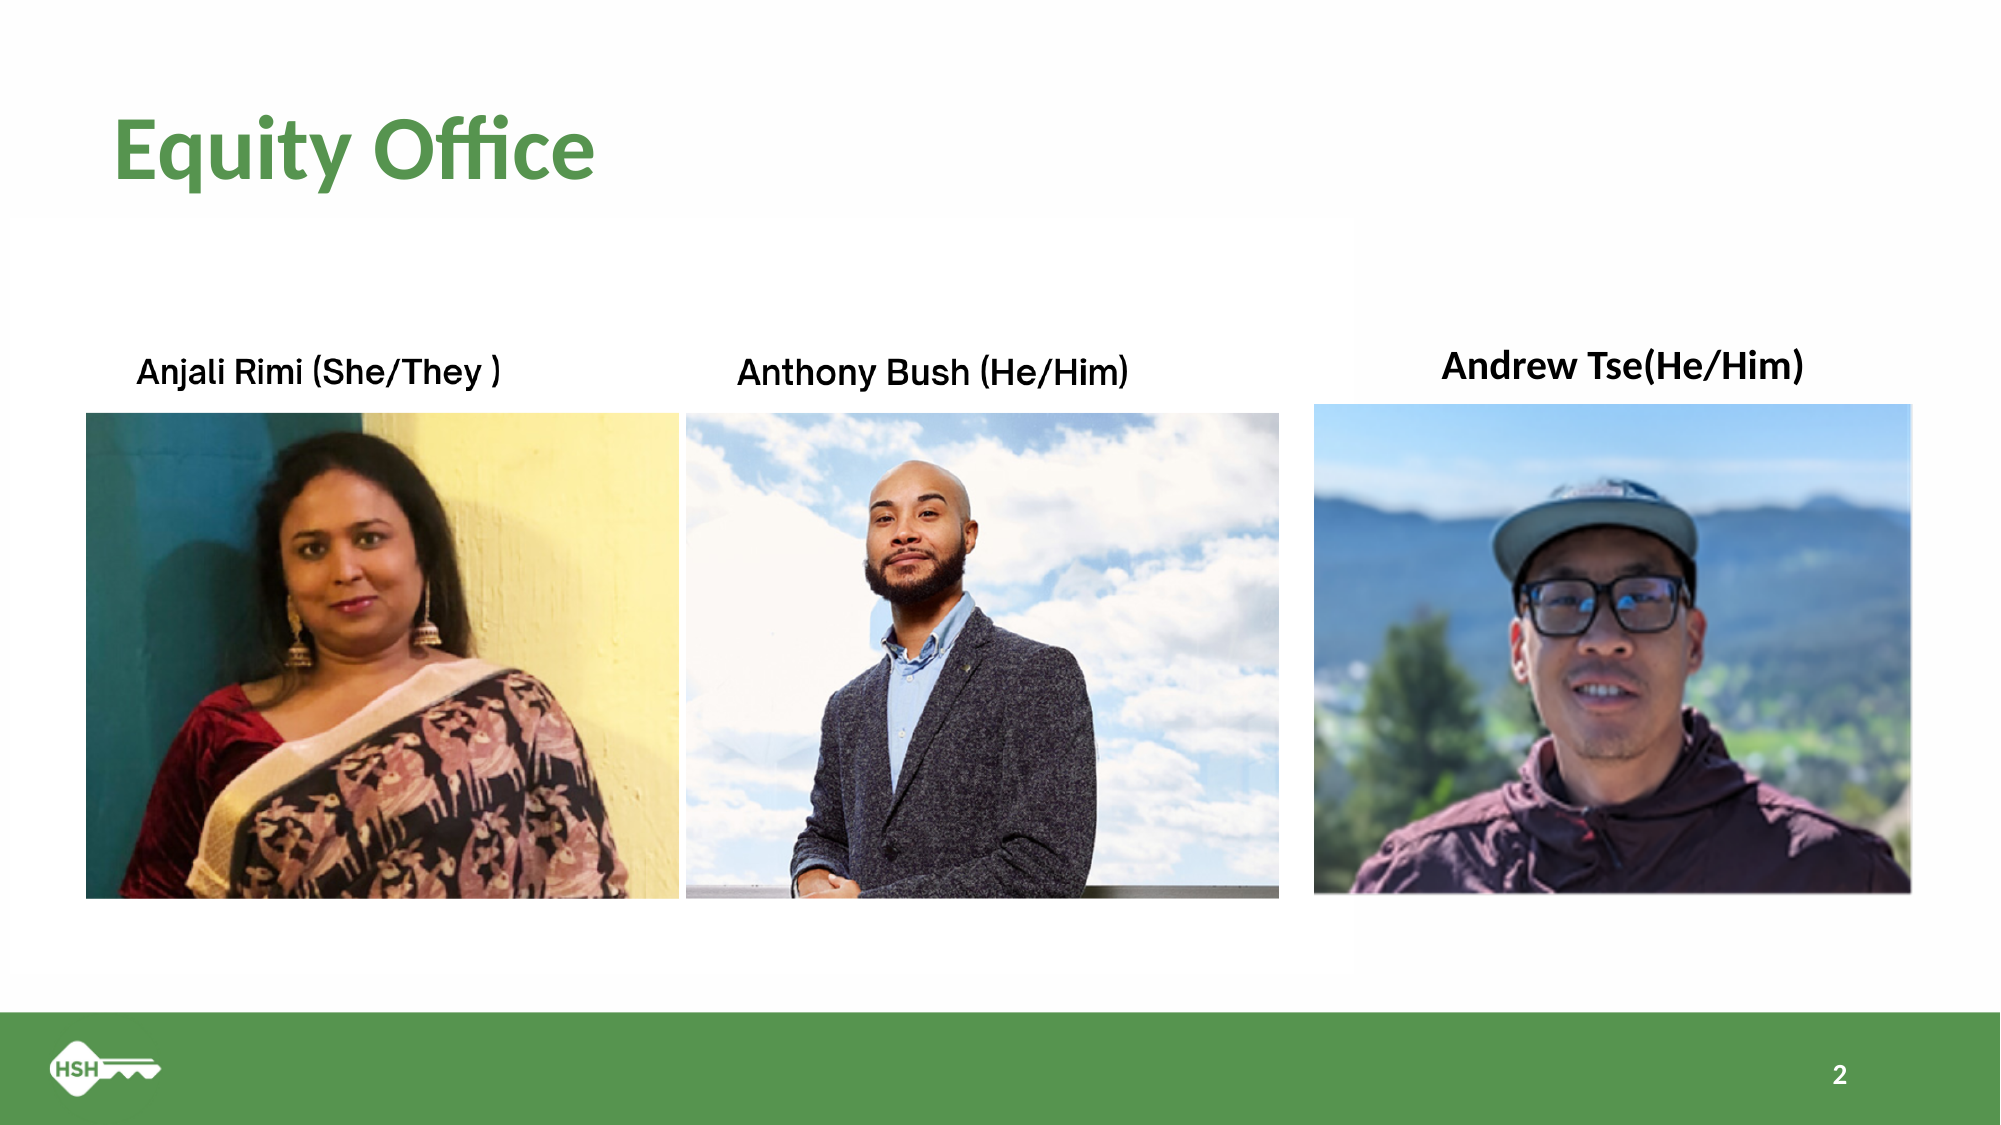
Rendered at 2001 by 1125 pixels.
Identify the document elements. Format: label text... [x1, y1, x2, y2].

slide_number 2 [1412, 1042, 1863, 1103]
picture [0, 0, 2000, 1125]
text_box Andrew Tse(He/Him) [1383, 338, 1863, 388]
title Equity Office [98, 41, 1638, 259]
